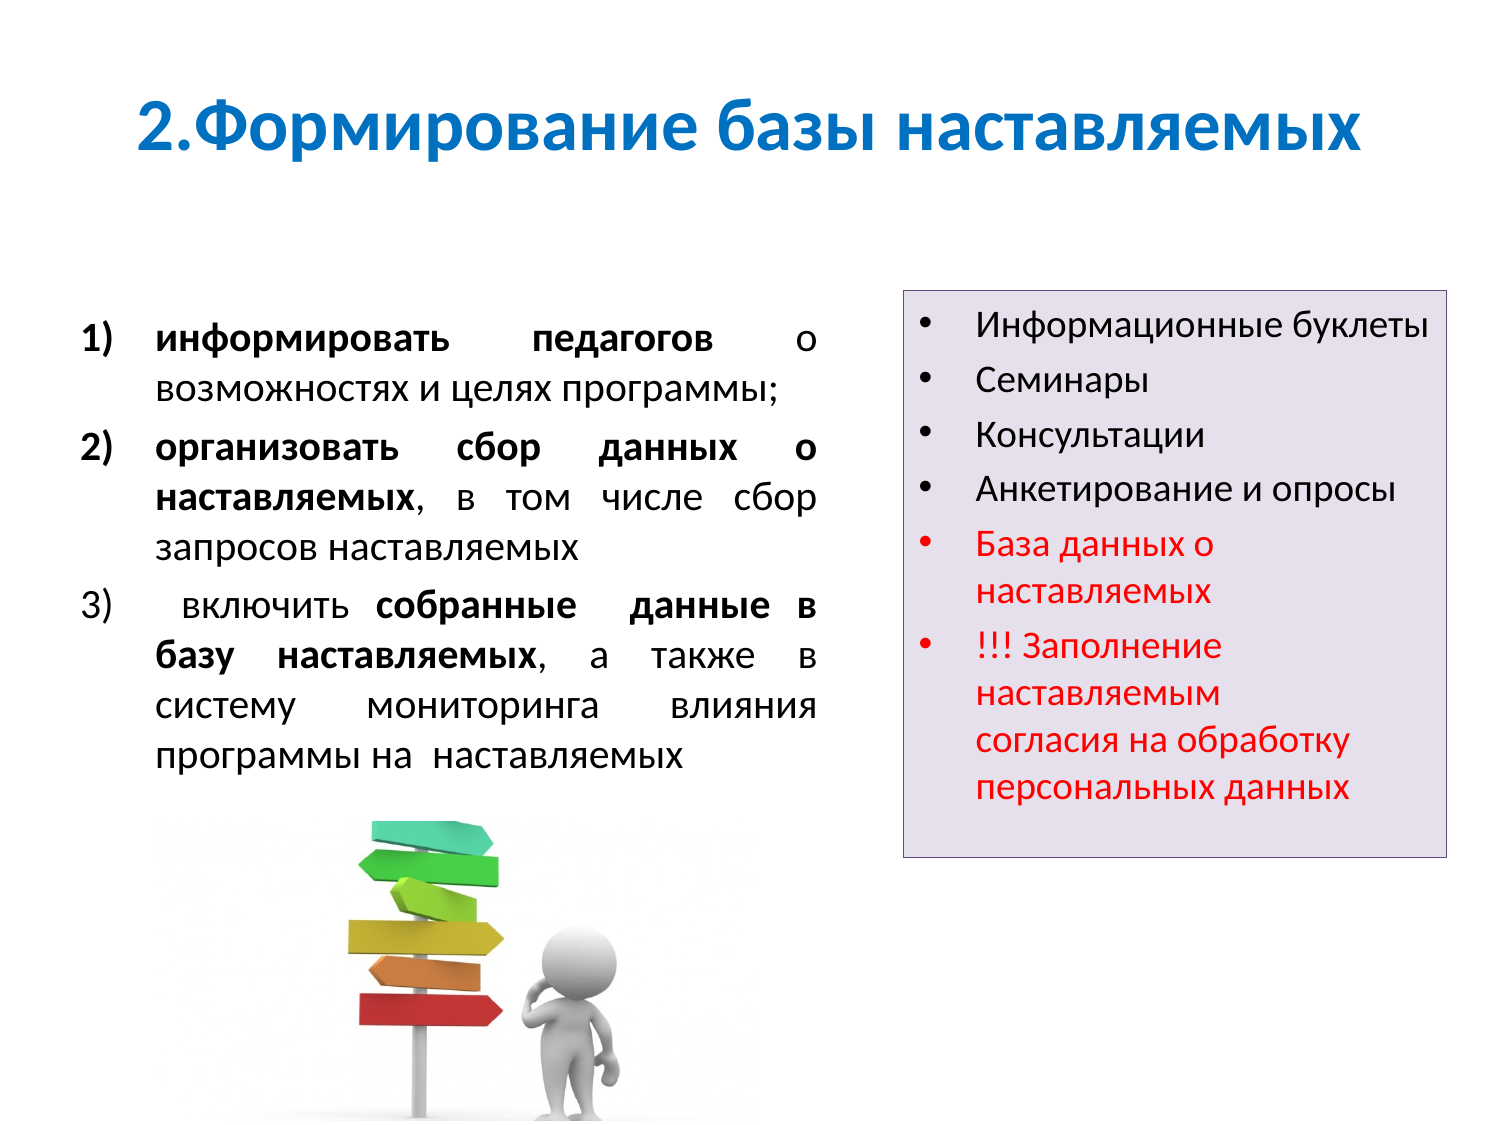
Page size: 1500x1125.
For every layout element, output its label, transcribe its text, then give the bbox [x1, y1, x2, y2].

list информировать педагогов о возможностях и целях программы; организовать сбор данных о наставляемых, в том числе сбор запросов наставляемых включить собранные данные в базу наставляемых, а также в систему мониторинга влияния программы на наставляемых [64, 302, 833, 882]
list Информационные буклеты Семинары Консультации Анкетирование и опросы База данных о наставляемых !!! Заполнение наставляемым согласия на обработку персональных данных [903, 290, 1447, 858]
picture [159, 821, 759, 1121]
title 2.Формирование базы наставляемых [75, 45, 1425, 197]
